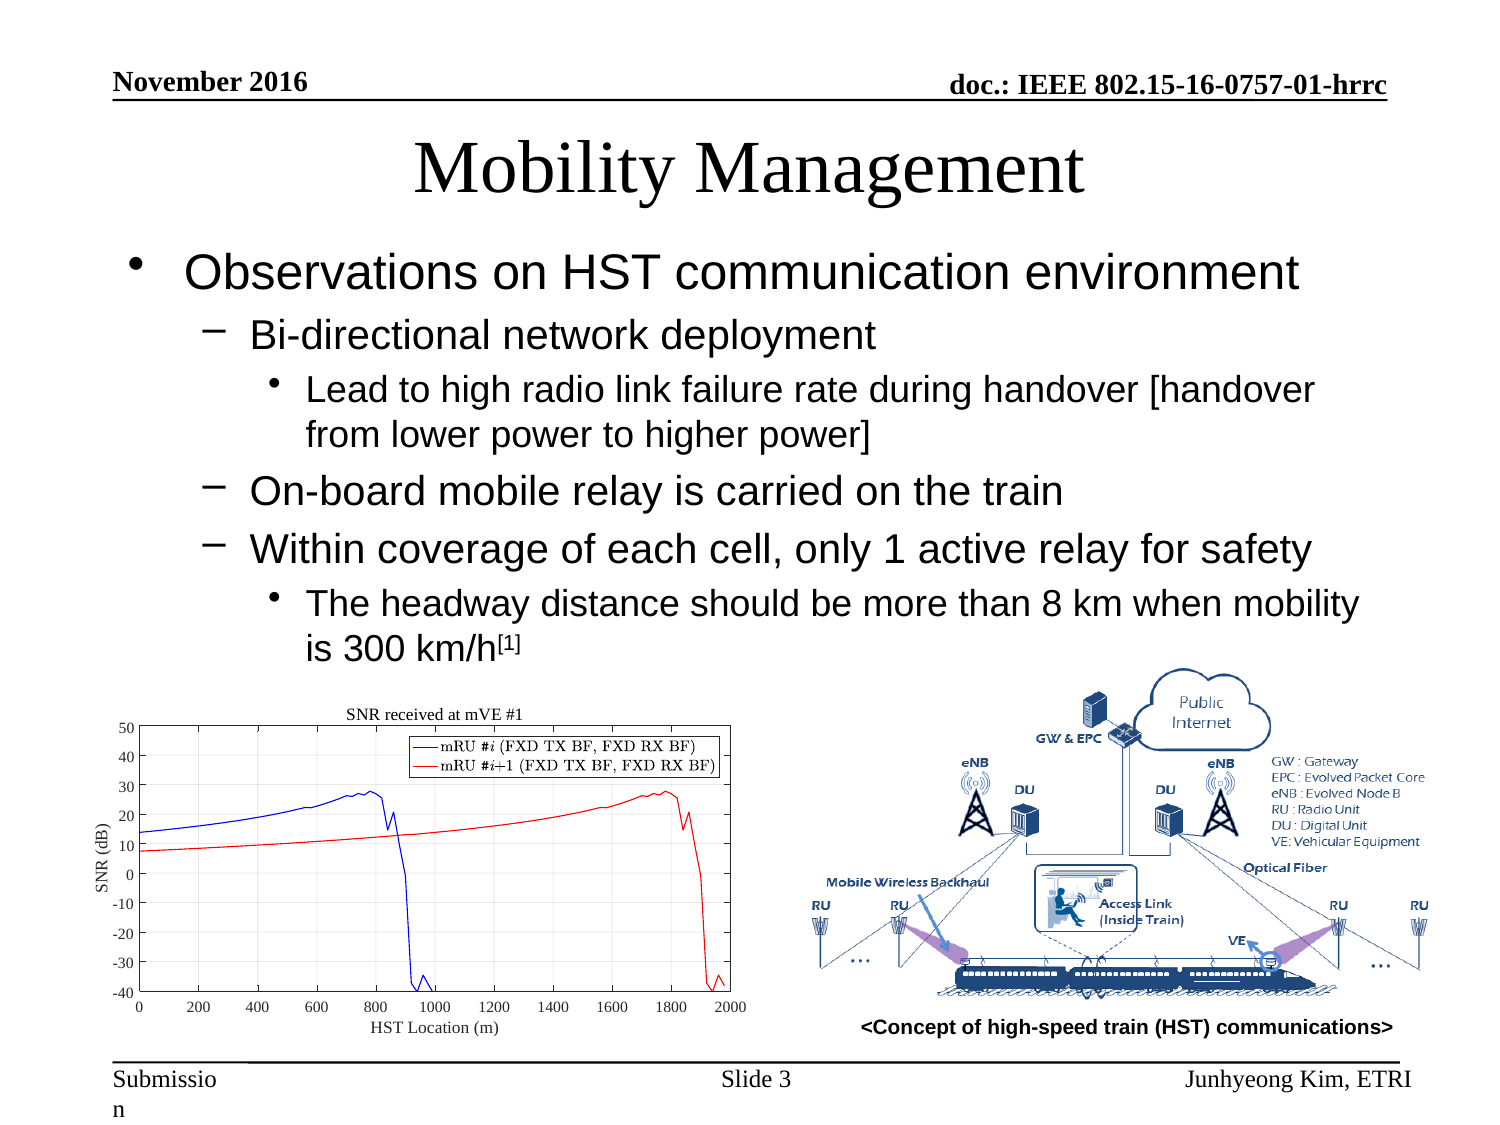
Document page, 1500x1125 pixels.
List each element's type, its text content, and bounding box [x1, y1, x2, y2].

slide_number Slide 3 [712, 1062, 800, 1093]
list Observations on HST communication environment Bi-directional network deployment Lead to high radio link failure rate during handover [handover from lower power to higher power] On-board mobile relay is carried on the train Within coverage of each cell, only 1 active relay for safety The headway distance should be more than 8 km when mobility is 300 km/h[1] [112, 231, 1388, 698]
footer Junhyeong Kim, ETRI [900, 1062, 1413, 1093]
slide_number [112, 62, 375, 98]
text_box <Concept of high-speed train (HST) communications> [846, 1009, 1409, 1047]
title Mobility Management [112, 112, 1388, 213]
picture [40, 668, 1441, 1036]
